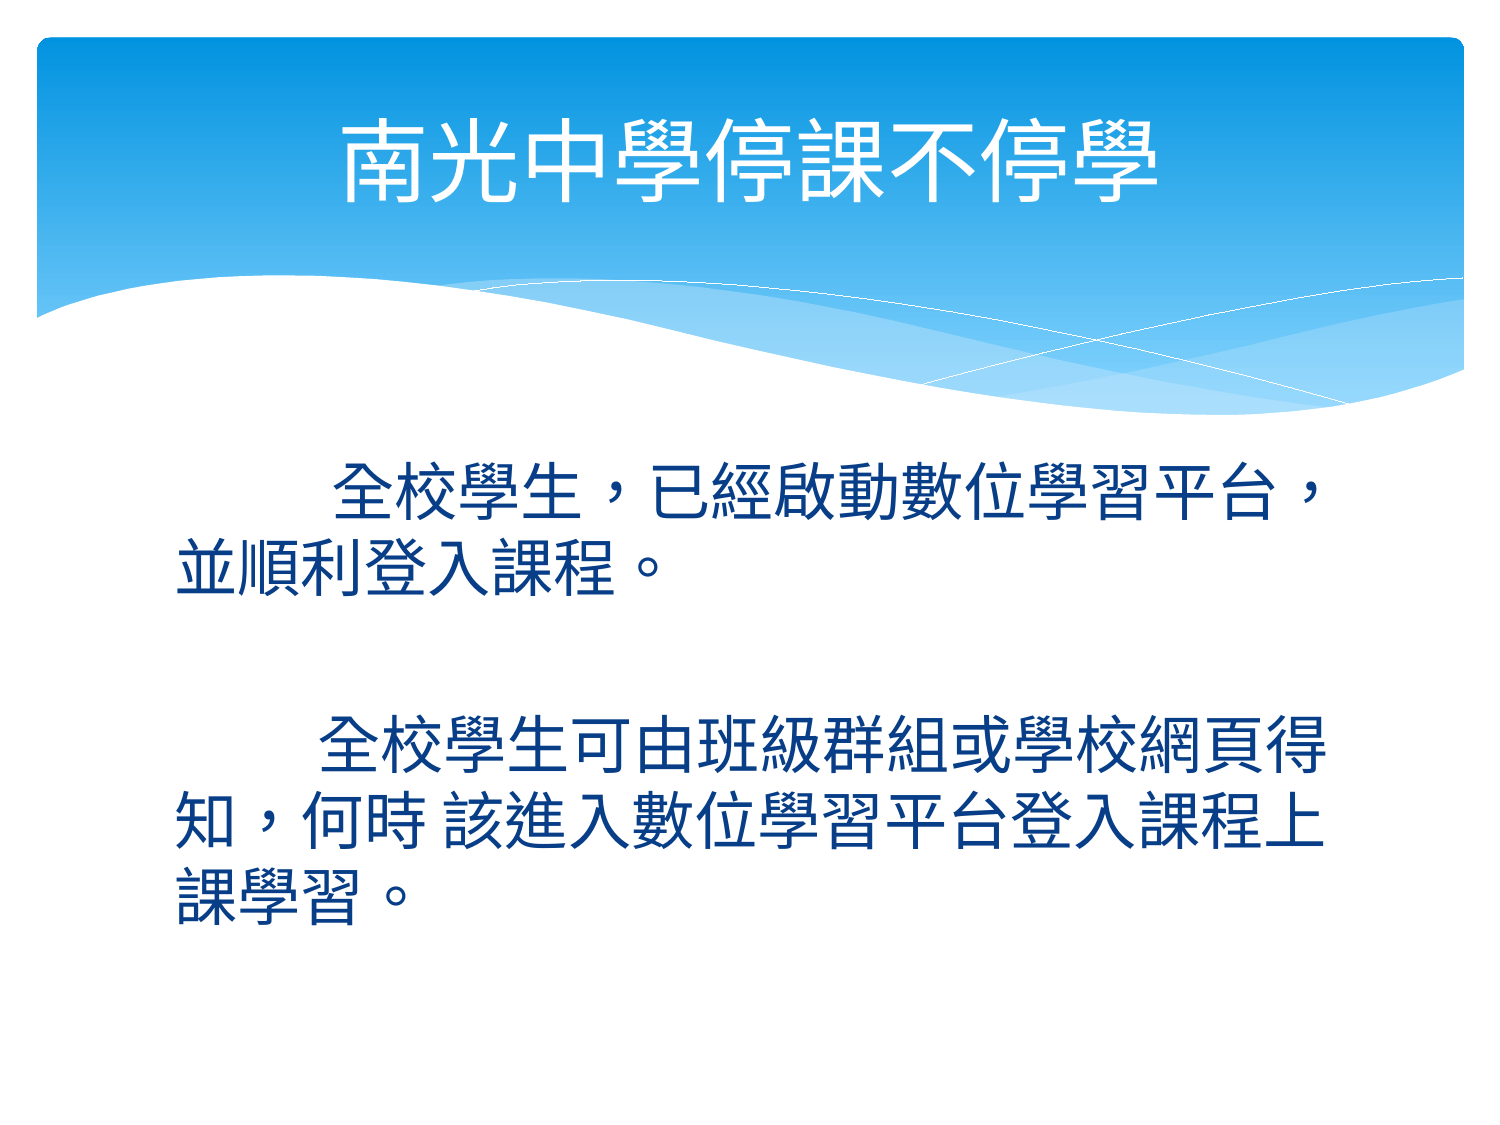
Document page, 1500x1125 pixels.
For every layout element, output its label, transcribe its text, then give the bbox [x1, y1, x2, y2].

title 南光中學停課不停學 [75, 55, 1425, 261]
list 全校學生，已經啟動數位學習平台，並順利登入課程。 全校學生可由班級群組或學校網頁得知，何時 該進入數位學習平台登入課程上課學習。 [159, 444, 1375, 1011]
